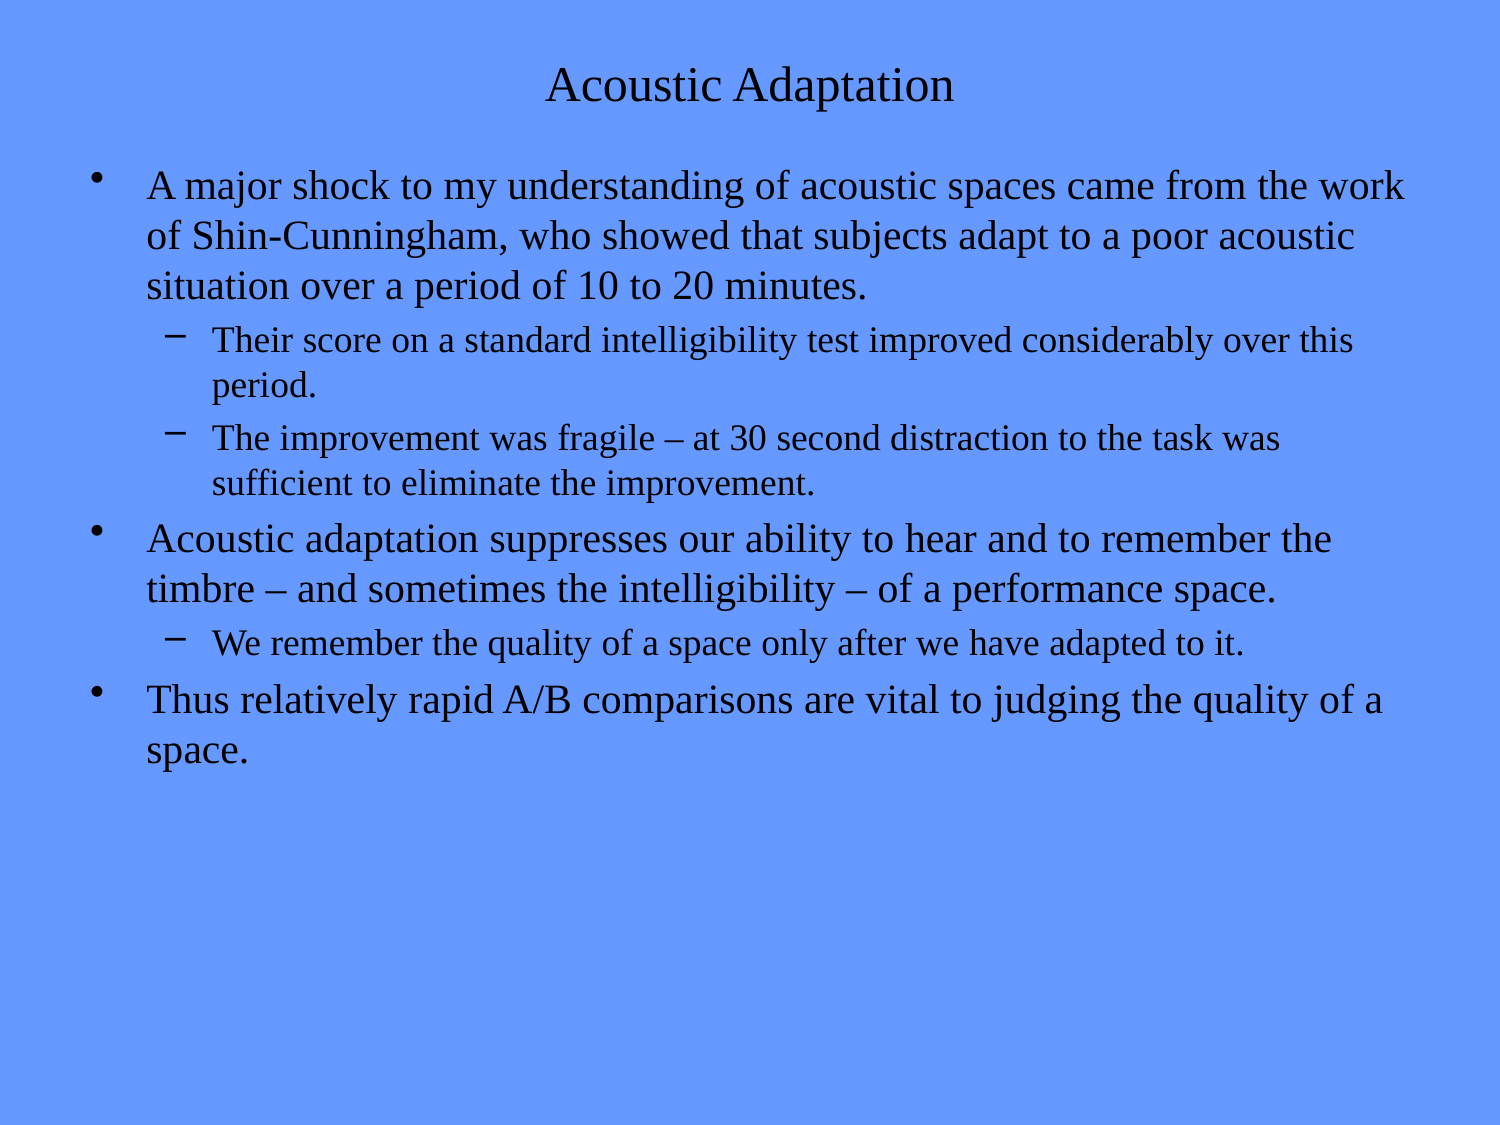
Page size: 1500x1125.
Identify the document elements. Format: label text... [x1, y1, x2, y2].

title Acoustic Adaptation [75, 0, 1425, 149]
list A major shock to my understanding of acoustic spaces came from the work of Shin-Cunningham, who showed that subjects adapt to a poor acoustic situation over a period of 10 to 20 minutes. Their score on a standard intelligibility test improved considerably over this period. The improvement was fragile – at 30 second distraction to the task was sufficient to eliminate the improvement. Acoustic adaptation suppresses our ability to hear and to remember the timbre – and sometimes the intelligibility – of a performance space. We remember the quality of a space only after we have adapted to it. Thus relatively rapid A/B comparisons are vital to judging the quality of a space. [75, 149, 1425, 1088]
